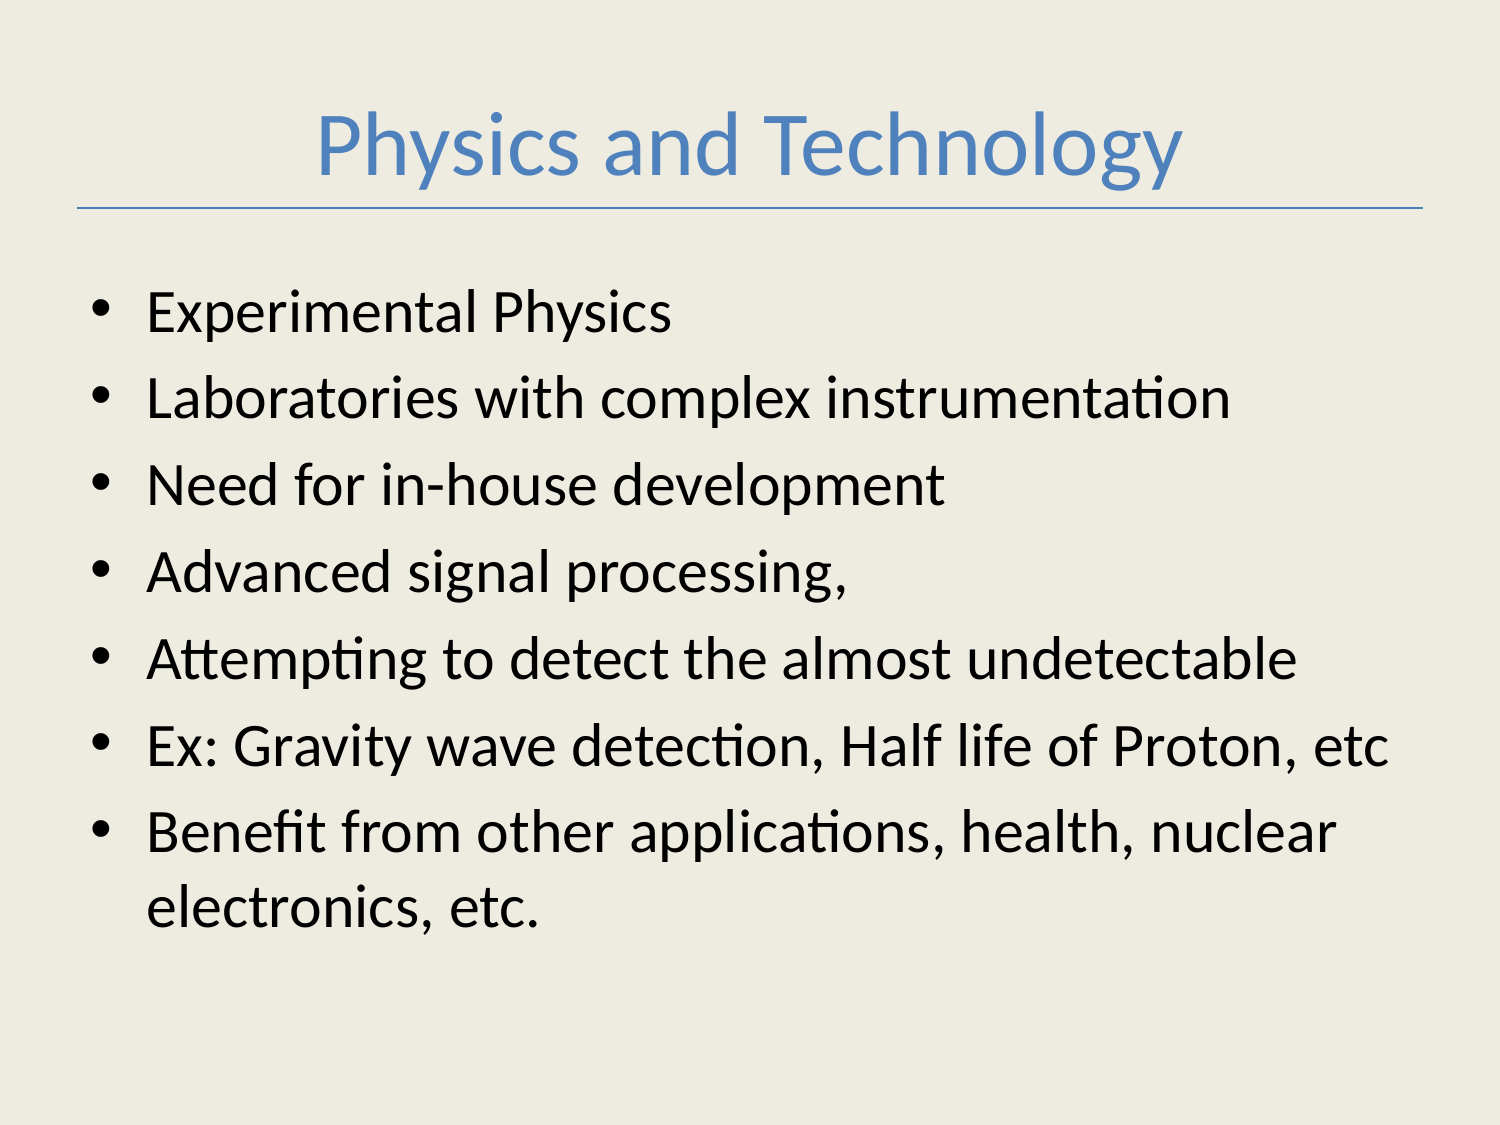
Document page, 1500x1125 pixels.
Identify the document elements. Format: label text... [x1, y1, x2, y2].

title Physics and Technology [75, 45, 1425, 233]
list Experimental Physics Laboratories with complex instrumentation Need for in-house development Advanced signal processing, Attempting to detect the almost undetectable Ex: Gravity wave detection, Half life of Proton, etc Benefit from other applications, health, nuclear electronics, etc. [75, 262, 1425, 1005]
